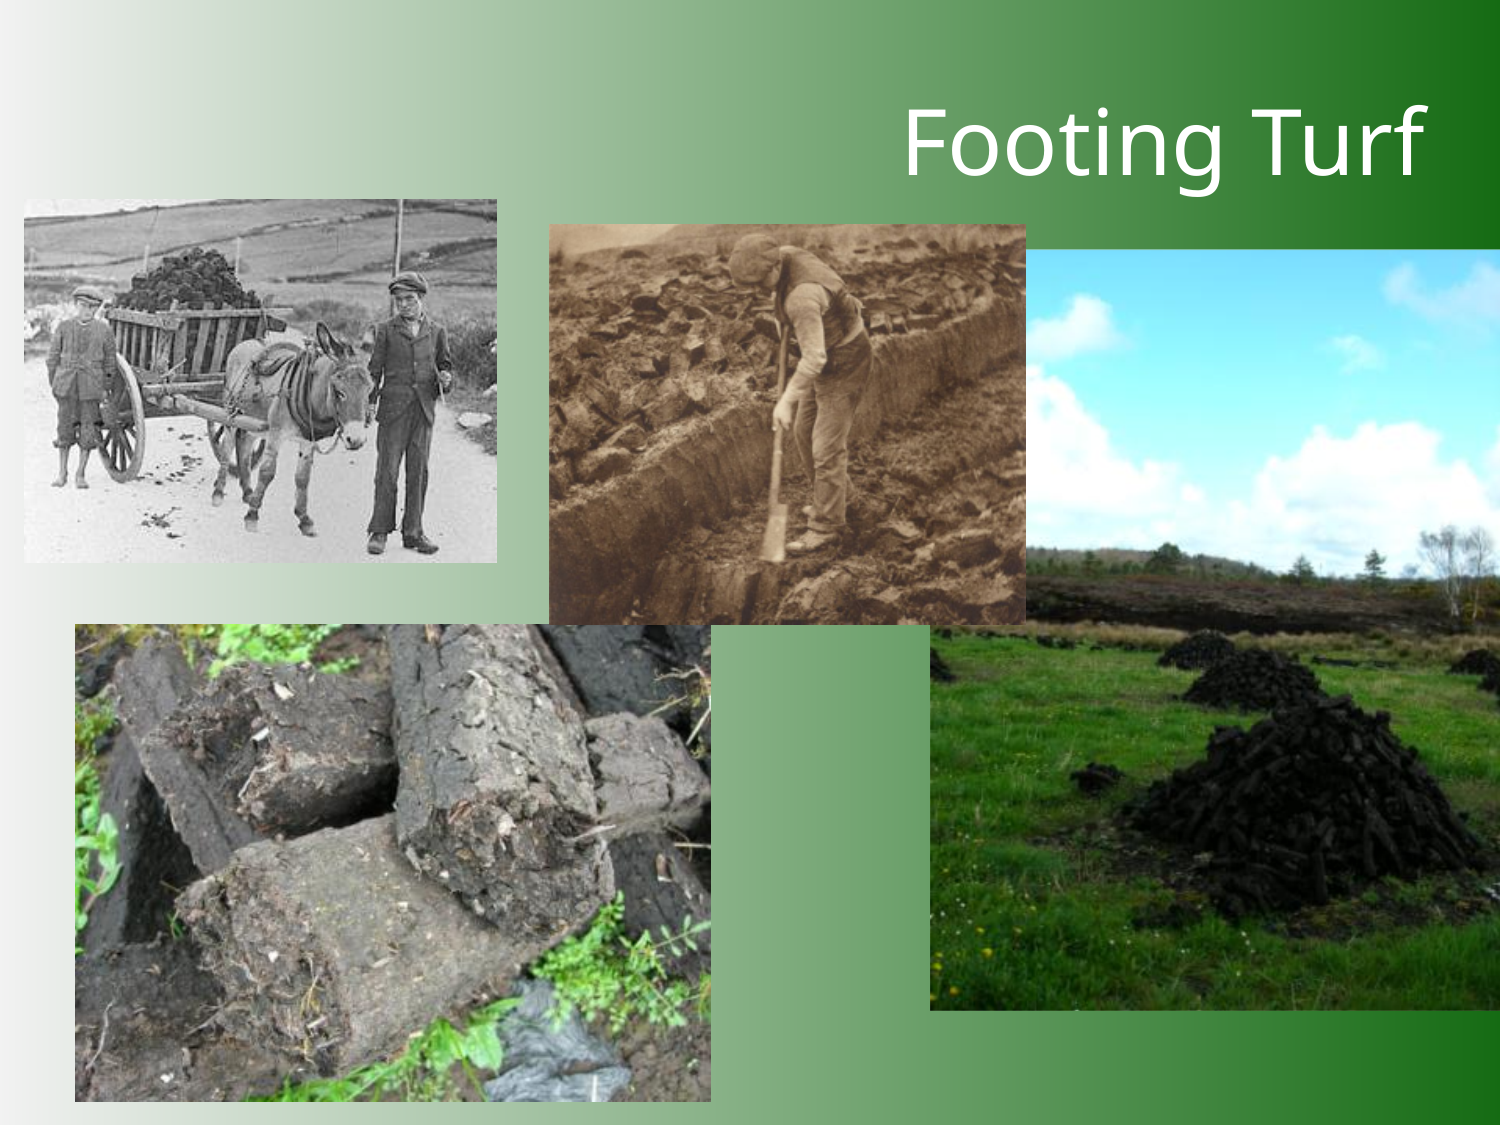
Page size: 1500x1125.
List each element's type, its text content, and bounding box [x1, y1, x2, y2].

picture [24, 199, 497, 563]
text_box [25, 0, 1267, 486]
title Footing Turf [1267, 45, 1500, 233]
picture [74, 224, 1500, 1102]
